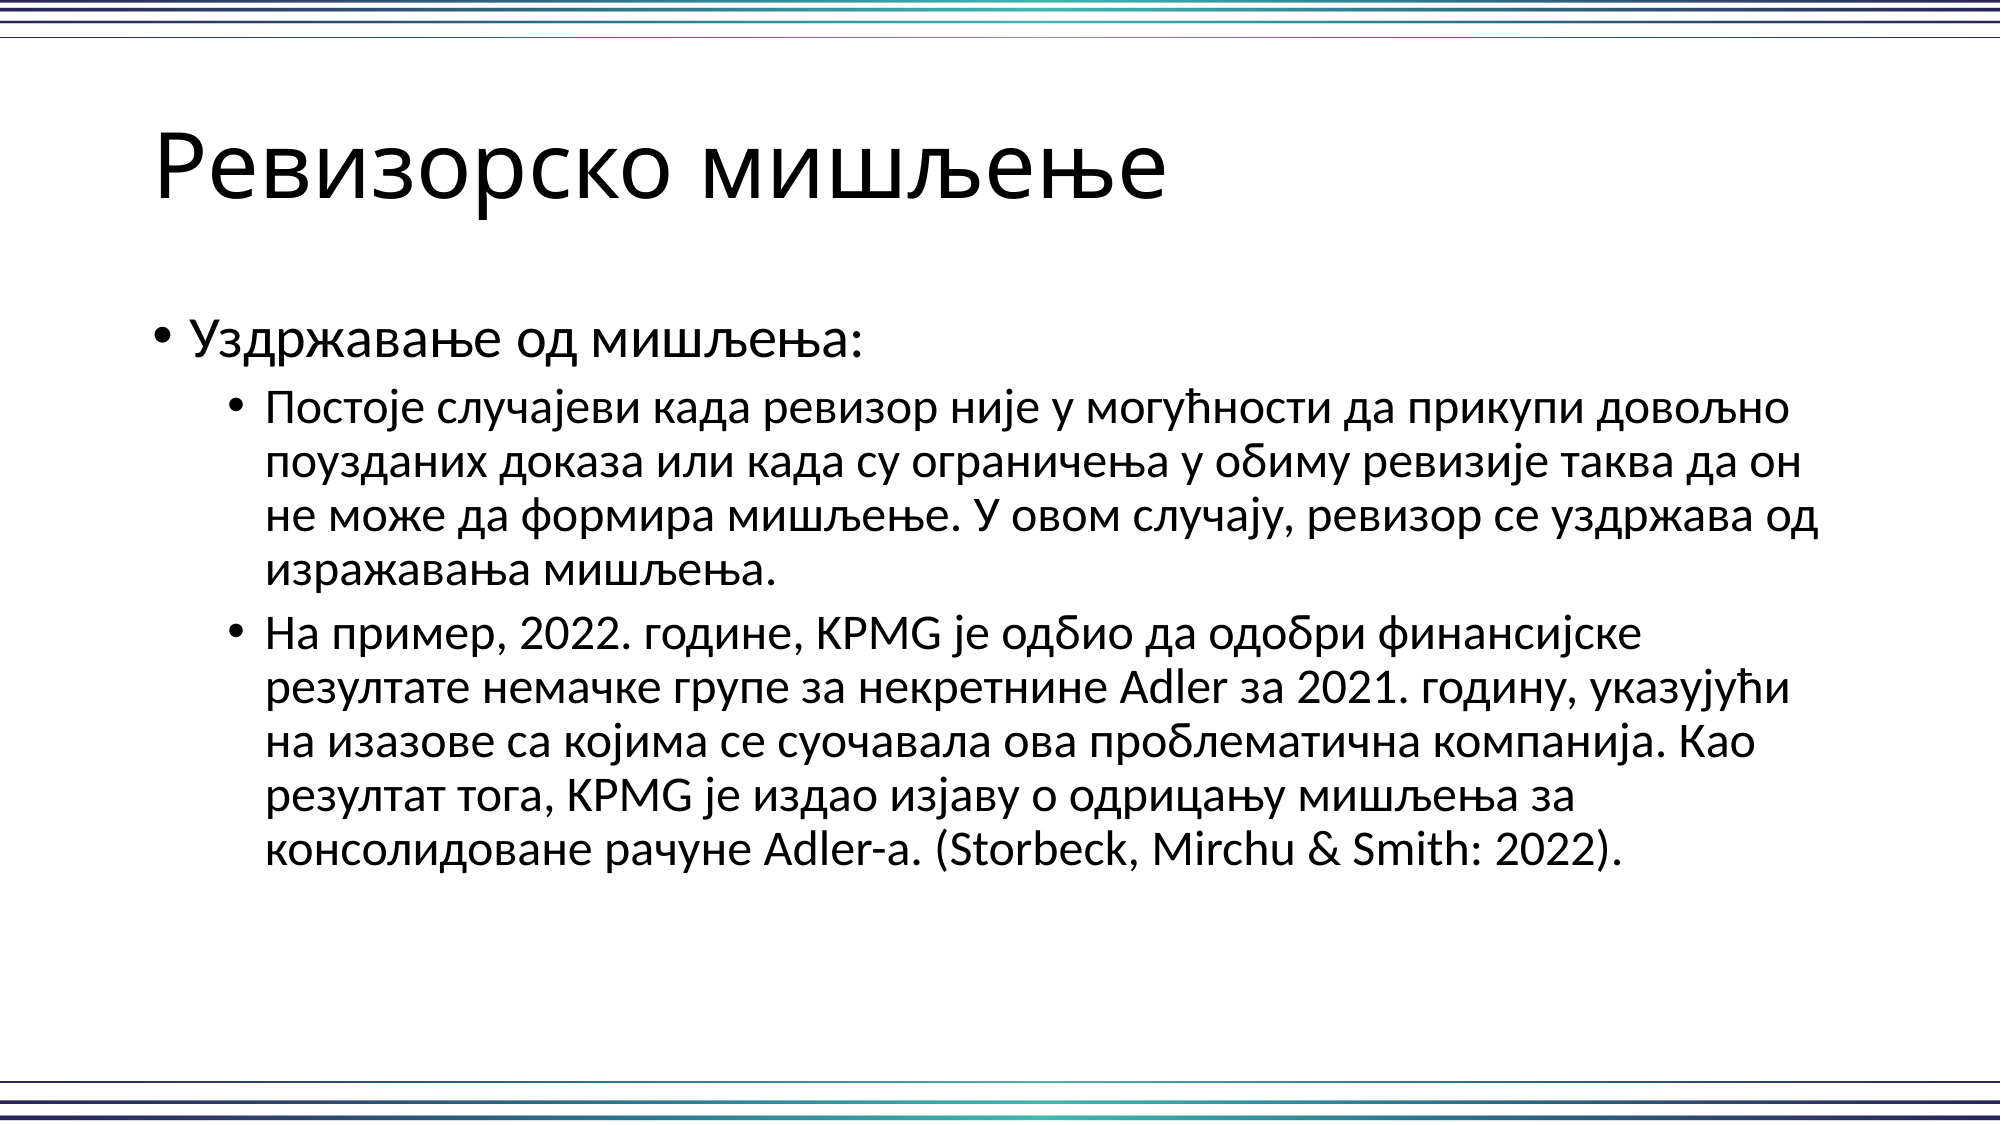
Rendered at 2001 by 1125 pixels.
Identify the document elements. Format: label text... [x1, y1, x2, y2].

title Ревизорско мишљење [137, 59, 1863, 278]
picture [0, 1081, 2000, 1125]
list Уздржавање од мишљења: Постоје случајеви када ревизор није у могућности да прикупи довољно поузданих доказа или када су ограничења у обиму ревизије таква да он не може да формира мишљење. У овом случају, ревизор се уздржава од изражавања мишљења. На пример, 2022. године, KPMG је одбио да одобри финансијске резултате немачке групе за некретнине Adler за 2021. годину, указујући на изазове са којима се суочавала ова проблематична компанија. Као резултат тога, KPMG је издао изјаву о одрицању мишљења за консолидоване рачуне Adler-а. (Storbeck, Mirchu & Smith: 2022). [137, 299, 1863, 1014]
picture [0, 0, 2000, 38]
